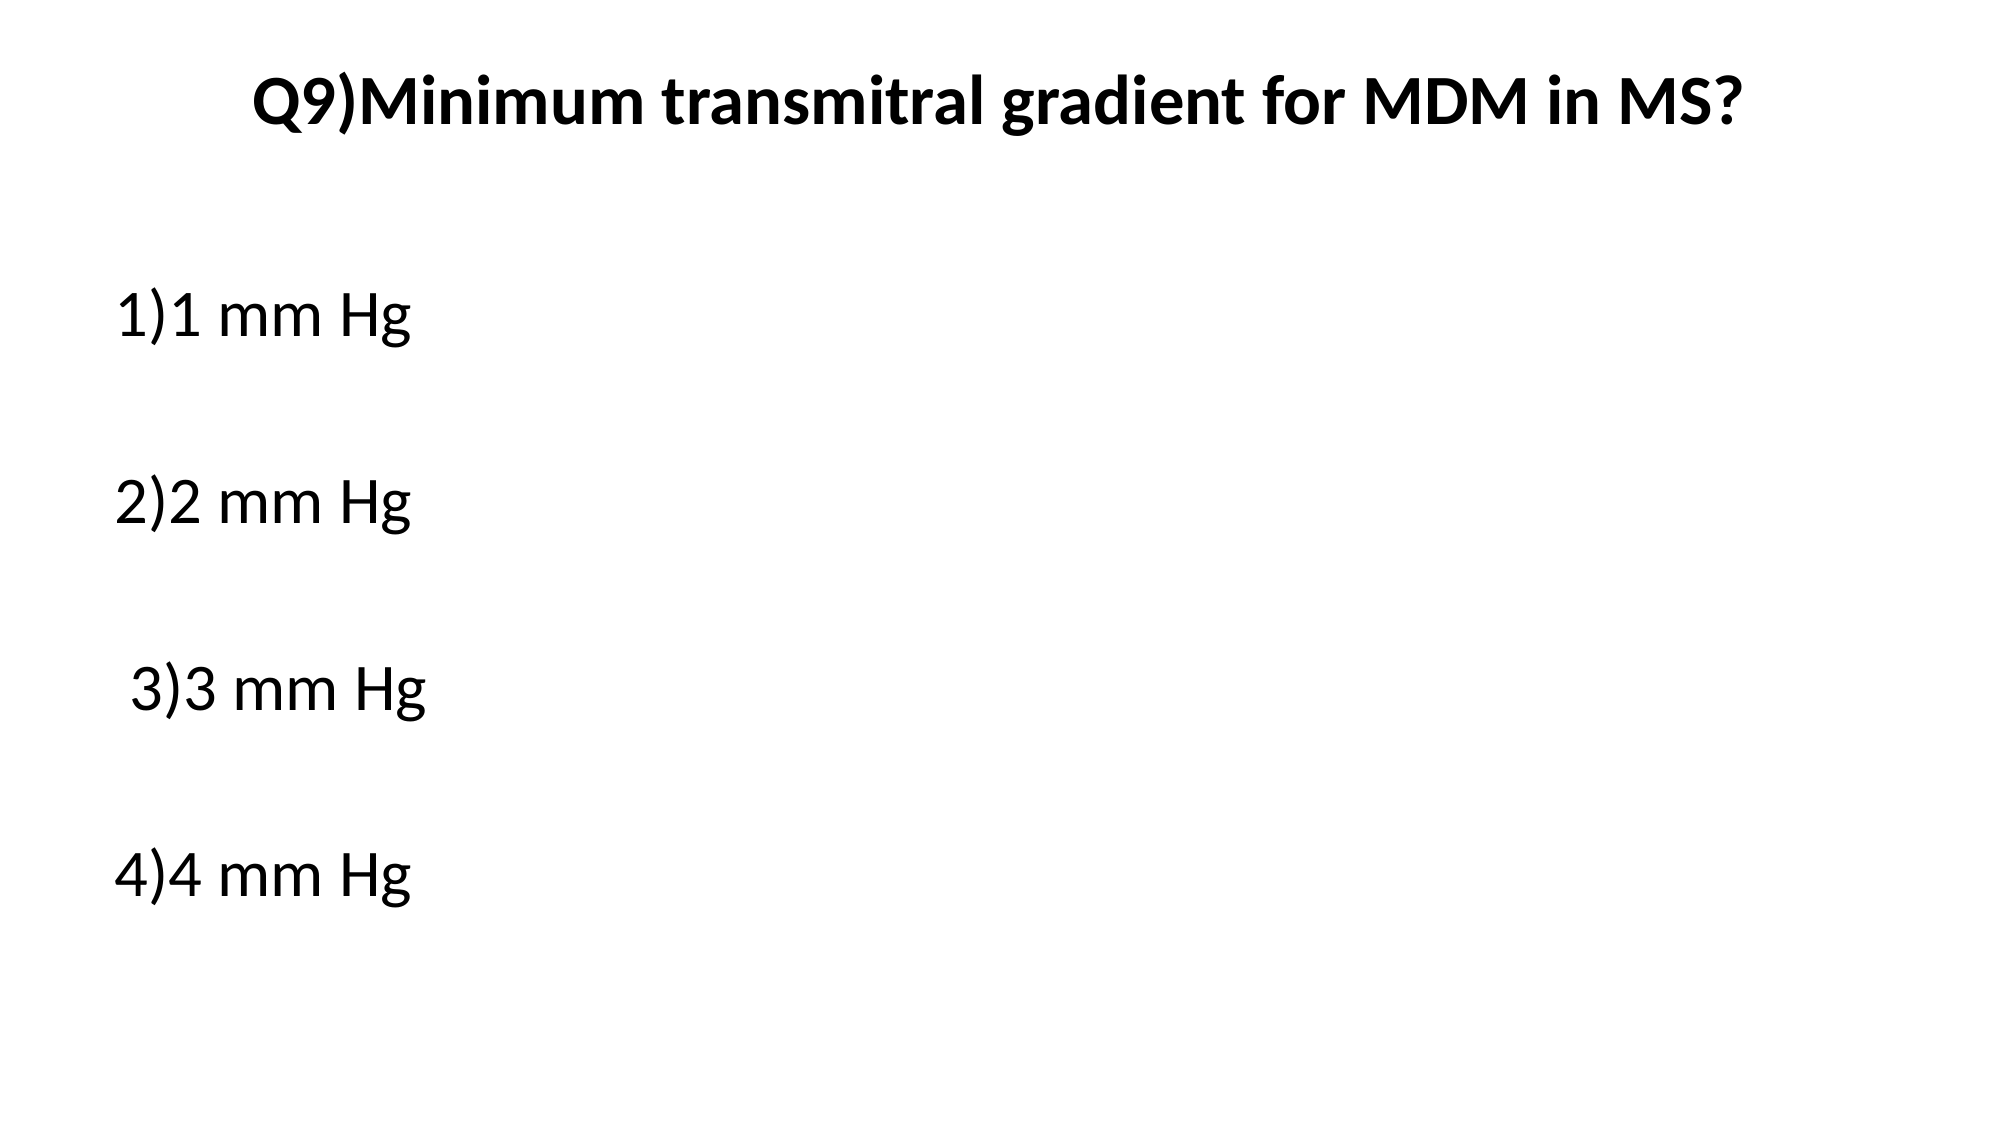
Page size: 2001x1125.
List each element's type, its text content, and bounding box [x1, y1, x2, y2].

title Q9)Minimum transmitral gradient for MDM in MS? [99, 45, 1900, 233]
list 1)1 mm Hg 2)2 mm Hg 3)3 mm Hg 4)4 mm Hg [99, 262, 1900, 1005]
